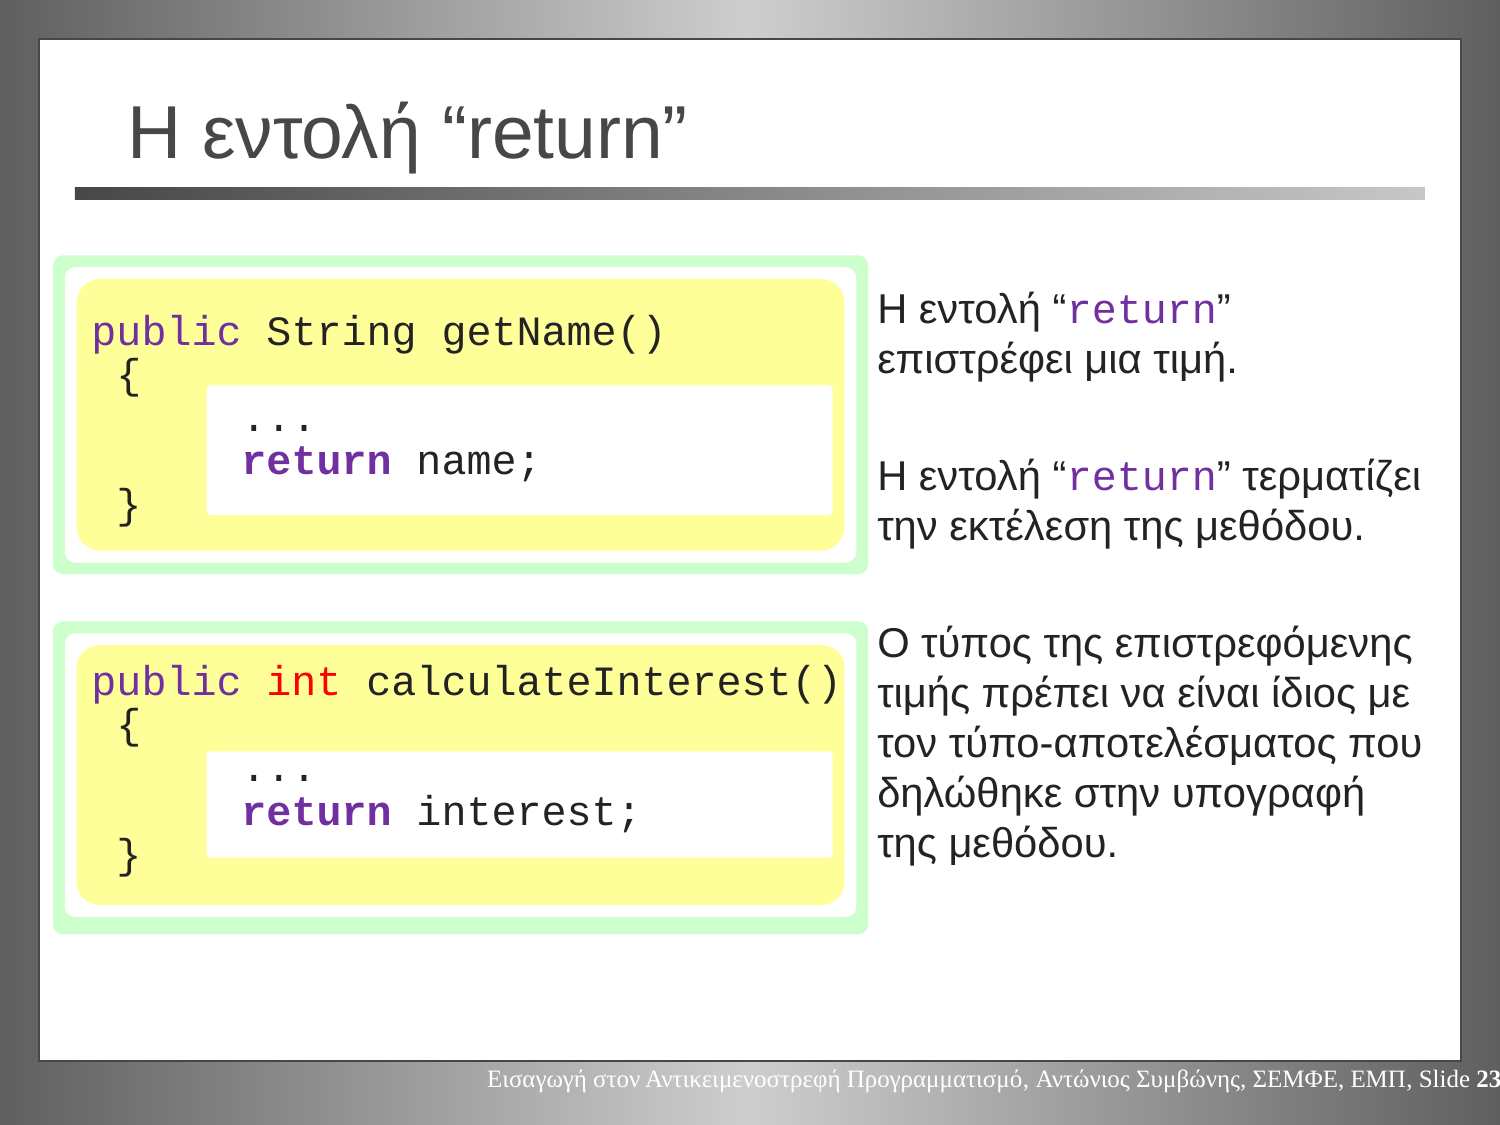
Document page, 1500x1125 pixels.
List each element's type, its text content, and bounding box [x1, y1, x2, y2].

text_box Η εντολή “return” επιστρέφει μια τιμή. Η εντολή “return” τερματίζει την εκτέλεση της μεθόδου. Ο τύπος της επιστρεφόμενης τιμής πρέπει να είναι ίδιος με τον τύπο-αποτελέσματος που δηλώθηκε στην υπογραφή της μεθόδου. [862, 275, 1450, 874]
text_box [53, 621, 869, 935]
text_box [53, 255, 869, 575]
text_box public int calculateInterest() { ... return interest; } [76, 624, 880, 918]
text_box [838, 286, 845, 544]
text_box [64, 267, 857, 563]
text_box public String getName() { ... return name; } [76, 274, 838, 568]
text_box [64, 633, 76, 917]
title Η εντολή “return” [112, 82, 1388, 175]
